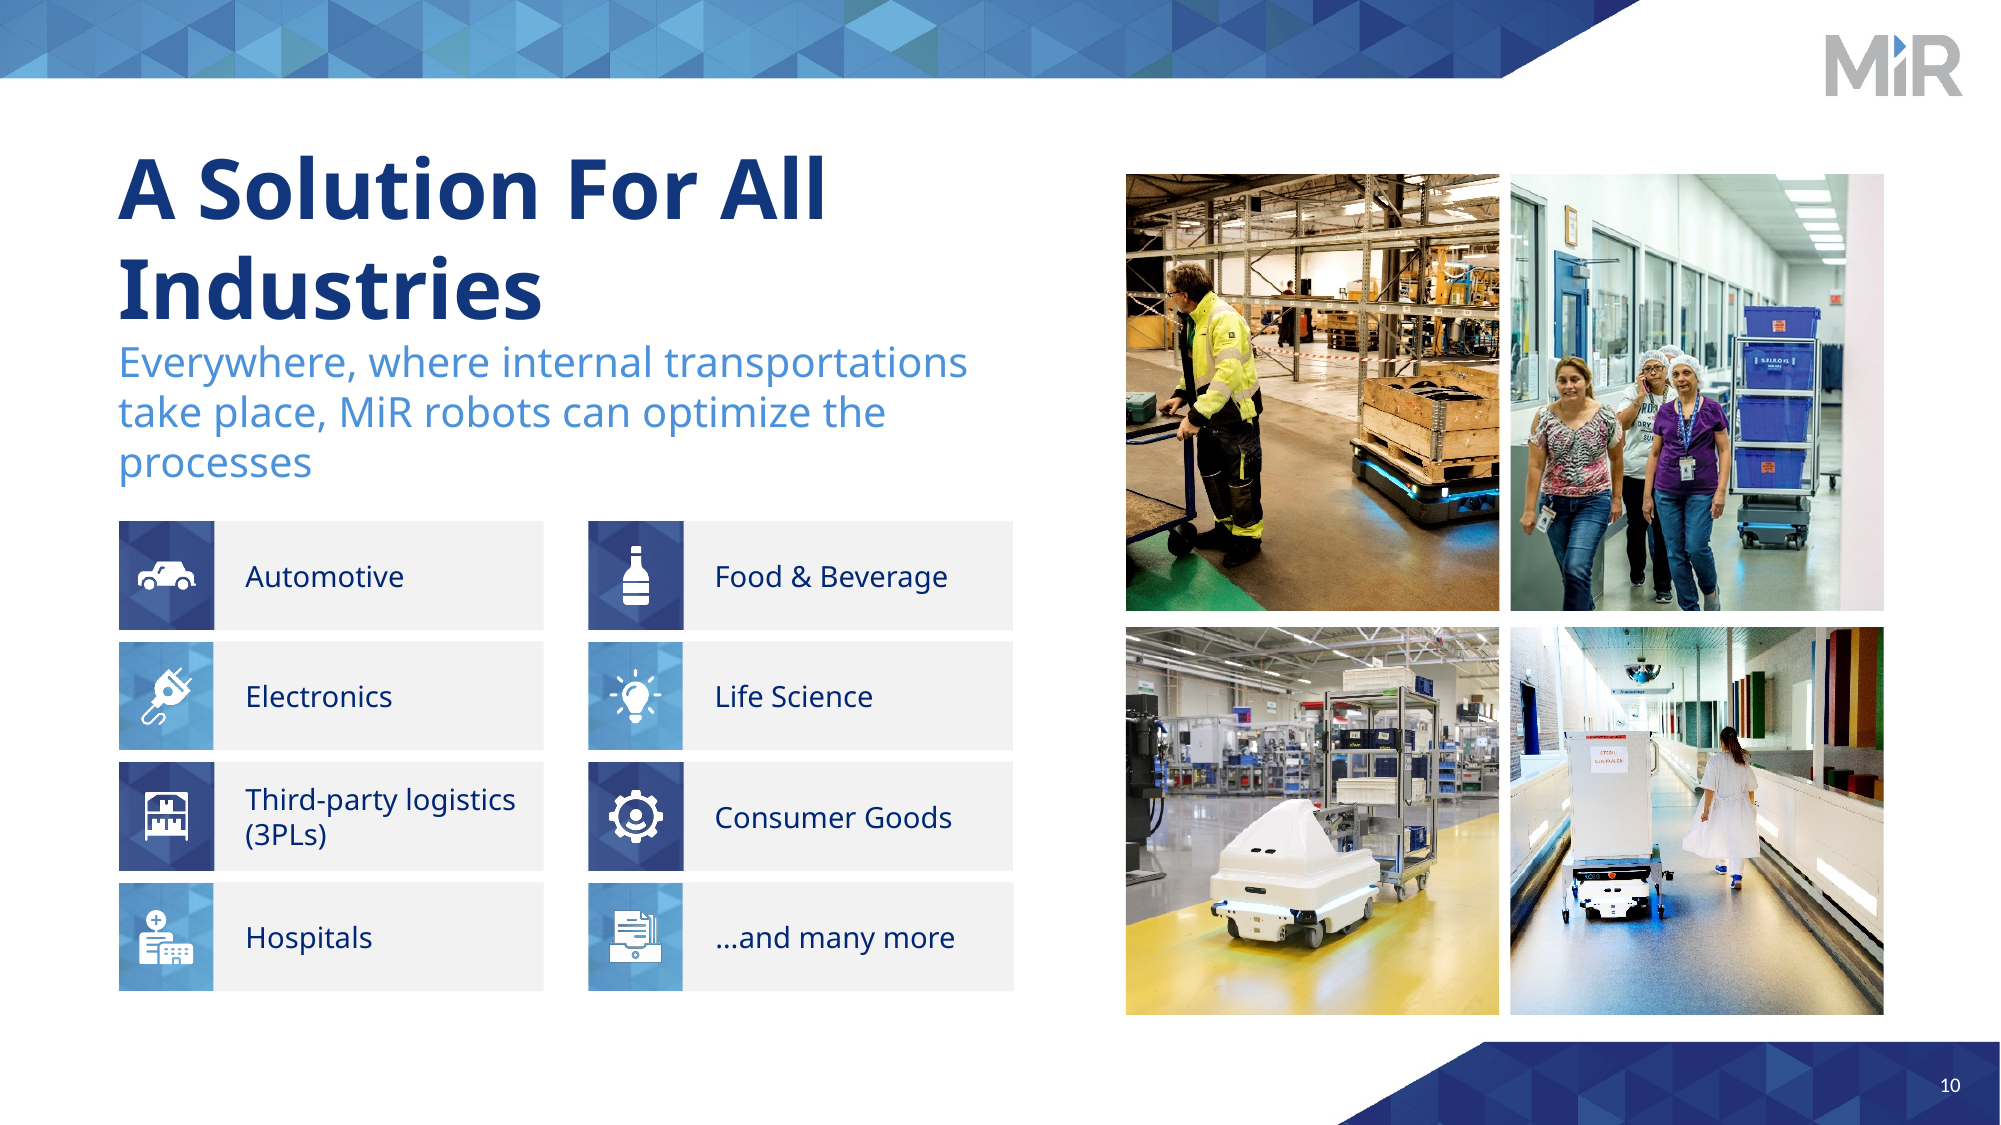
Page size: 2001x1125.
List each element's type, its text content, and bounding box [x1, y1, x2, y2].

text_box [622, 681, 649, 713]
text_box Hospitals [168, 880, 546, 994]
text_box [617, 707, 623, 714]
text_box Food & Beverage [686, 519, 1015, 632]
slide_number 10 [1919, 1071, 1961, 1102]
text_box [617, 676, 623, 683]
text_box [629, 714, 642, 724]
text_box Electronics [168, 639, 546, 753]
text_box [117, 760, 216, 873]
text_box [648, 707, 654, 714]
picture [0, 0, 2000, 1125]
text_box Automotive [216, 519, 546, 632]
text_box A Solution For All Industries Everywhere, where internal transportations take place, MiR robots can optimize the processes [118, 135, 1013, 440]
text_box Third-party logistics (3PLs) [216, 760, 546, 873]
text_box …and many more [638, 880, 1016, 994]
text_box [586, 640, 685, 752]
text_box Life Science [638, 639, 1015, 753]
text_box [117, 519, 216, 632]
text_box [117, 881, 216, 993]
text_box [139, 909, 194, 965]
text_box [586, 519, 686, 632]
text_box [586, 881, 685, 993]
text_box Consumer Goods [686, 760, 1015, 873]
text_box [648, 676, 654, 683]
text_box [586, 760, 686, 873]
text_box [117, 640, 216, 752]
text_box [633, 668, 638, 678]
